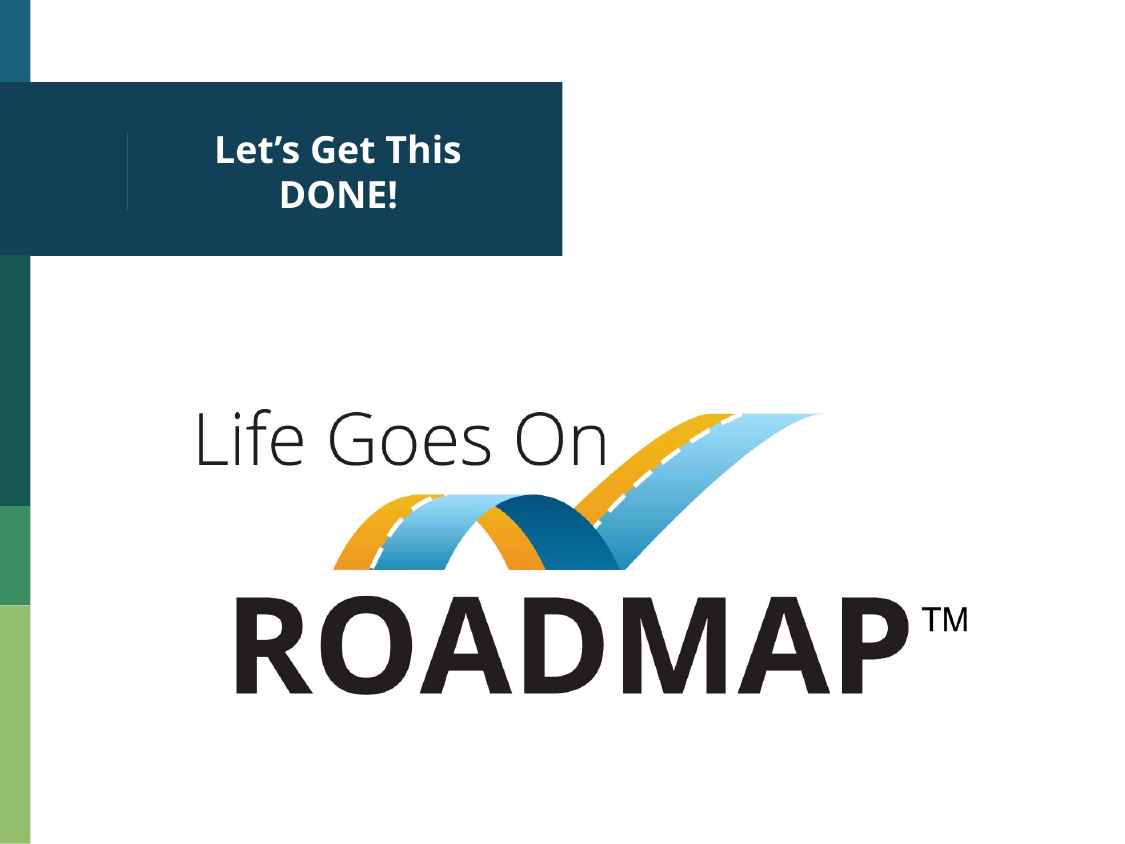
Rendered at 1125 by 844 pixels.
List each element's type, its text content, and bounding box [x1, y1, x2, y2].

title Let’s Get This DONE! [140, 86, 537, 257]
picture [198, 409, 967, 695]
